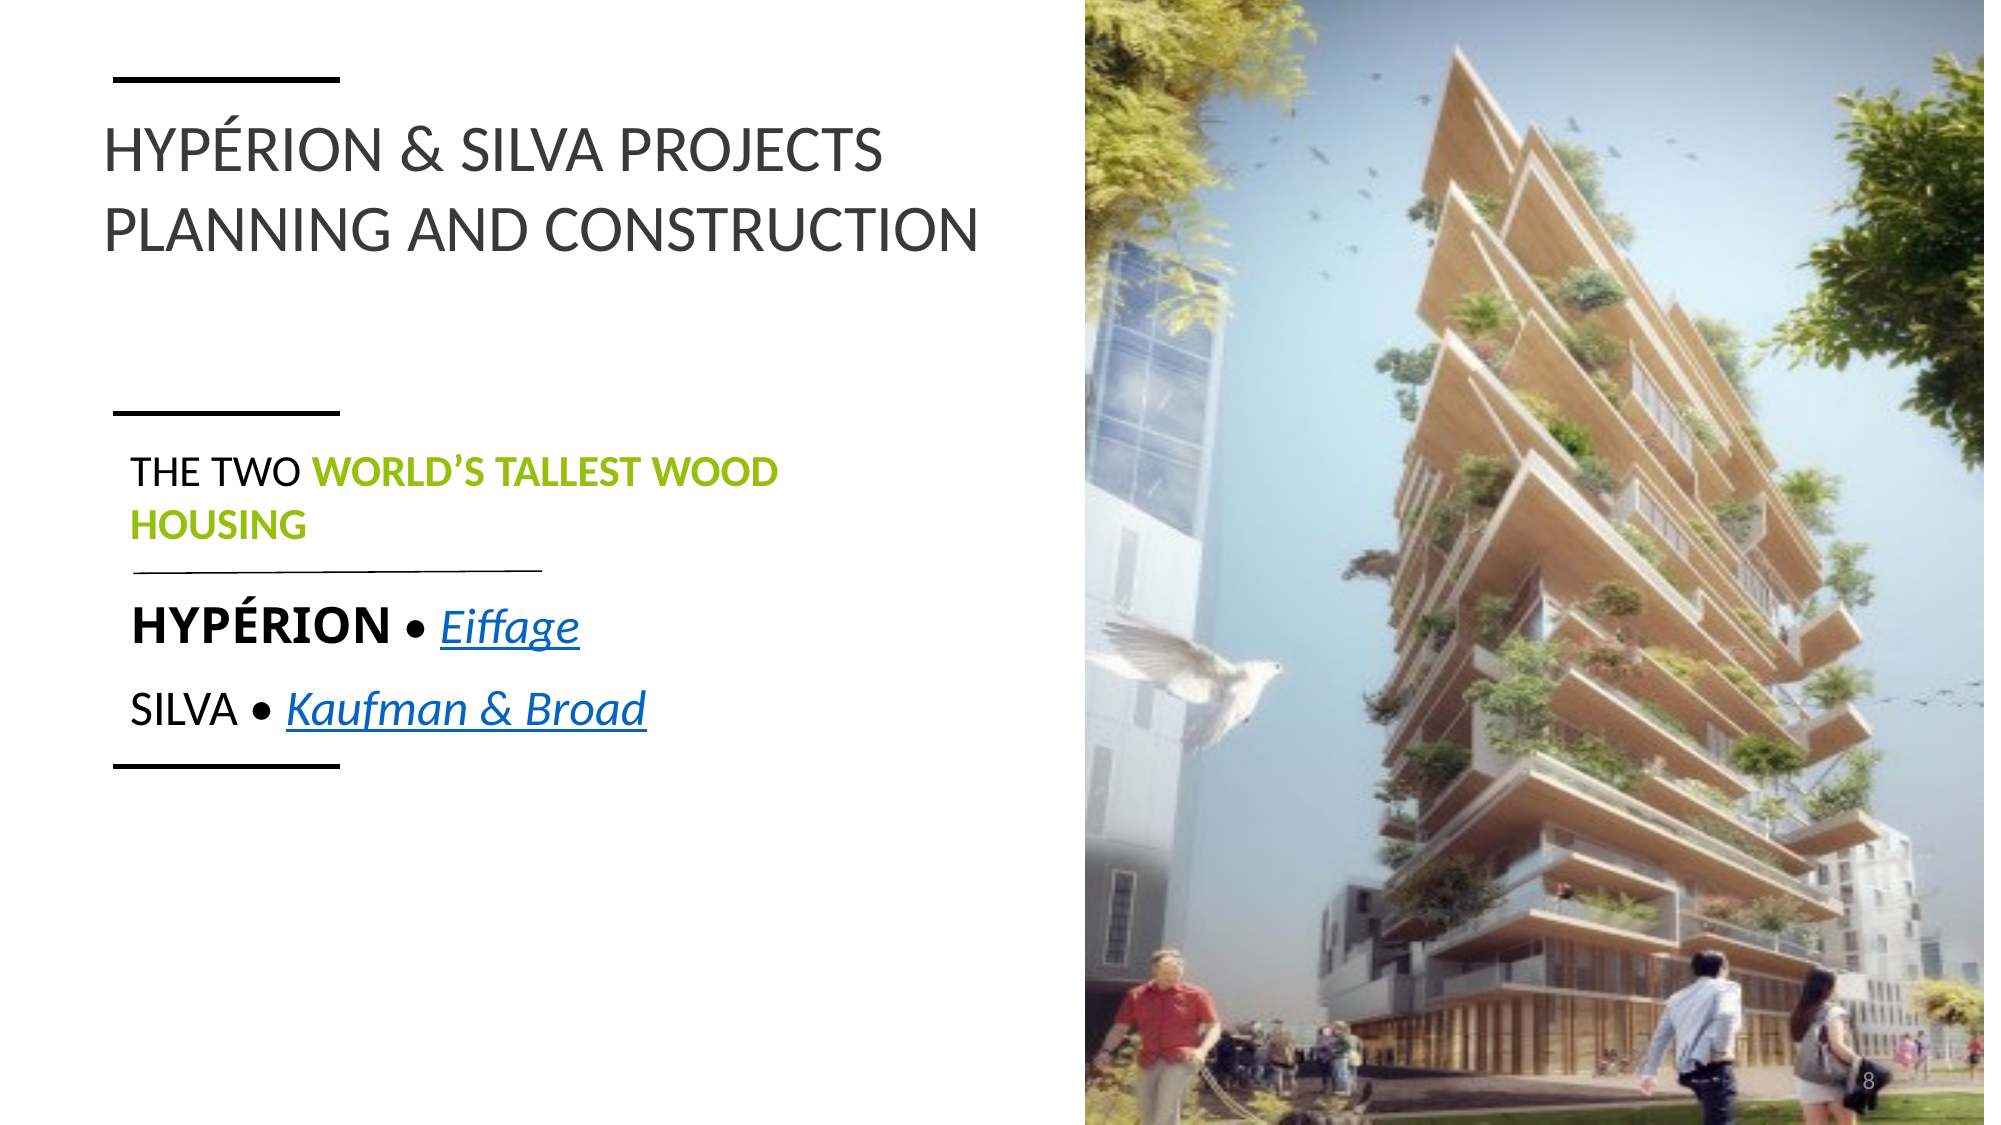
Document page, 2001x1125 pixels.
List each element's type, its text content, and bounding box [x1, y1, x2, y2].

text_box SILVA • Kaufman & Broad [115, 668, 843, 804]
text_box HYPÉRION & SILVA PROJECTS PLANNING AND CONSTRUCTION [88, 97, 1085, 273]
text_box HYPÉRION • Eiffage [115, 586, 663, 668]
text_box THE TWO WORLD’S TALLEST WOOD HOUSING [115, 434, 956, 556]
picture [1085, 0, 1984, 1125]
